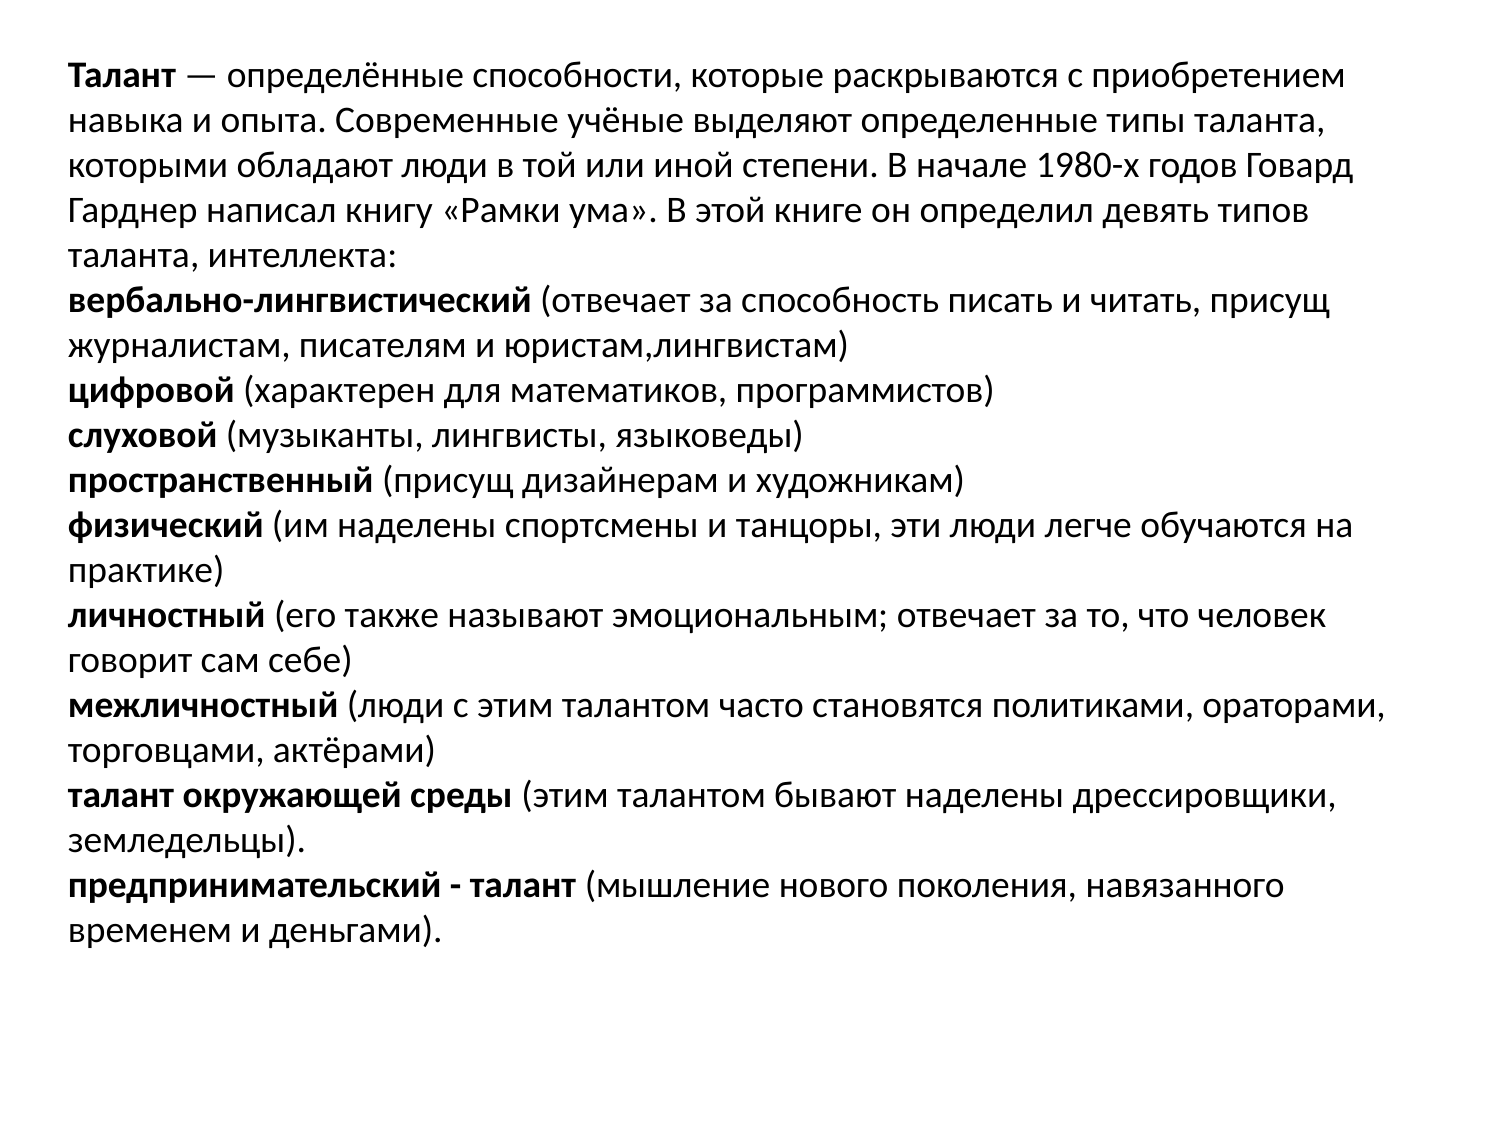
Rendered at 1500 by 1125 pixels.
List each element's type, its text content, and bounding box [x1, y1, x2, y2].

text_box Талант — определённые способности, которые раскрываются с приобретением навыка и опыта. Современные учёные выделяют определенные типы таланта, которыми обладают люди в той или иной степени. В начале 1980-х годов Говард Гарднер написал книгу «Рамки ума». В этой книге он определил девять типов таланта, интеллекта: вербально-лингвистический (отвечает за способность писать и читать, присущ журналистам, писателям и юристам,лингвистам) цифровой (характерен для математиков, программистов) слуховой (музыканты, лингвисты, языковеды) пространственный (присущ дизайнерам и художникам) физический (им наделены спортсмены и танцоры, эти люди легче обучаются на практике) личностный (его также называют эмоциональным; отвечает за то, что человек говорит сам себе) межличностный (люди с этим талантом часто становятся политиками, ораторами, торговцами, актёрами) талант окружающей среды (этим талантом бывают наделены дрессировщики, земледельцы). предпринимательский - талант (мышление нового поколения, навязанного временем и деньгами). [53, 42, 1447, 958]
